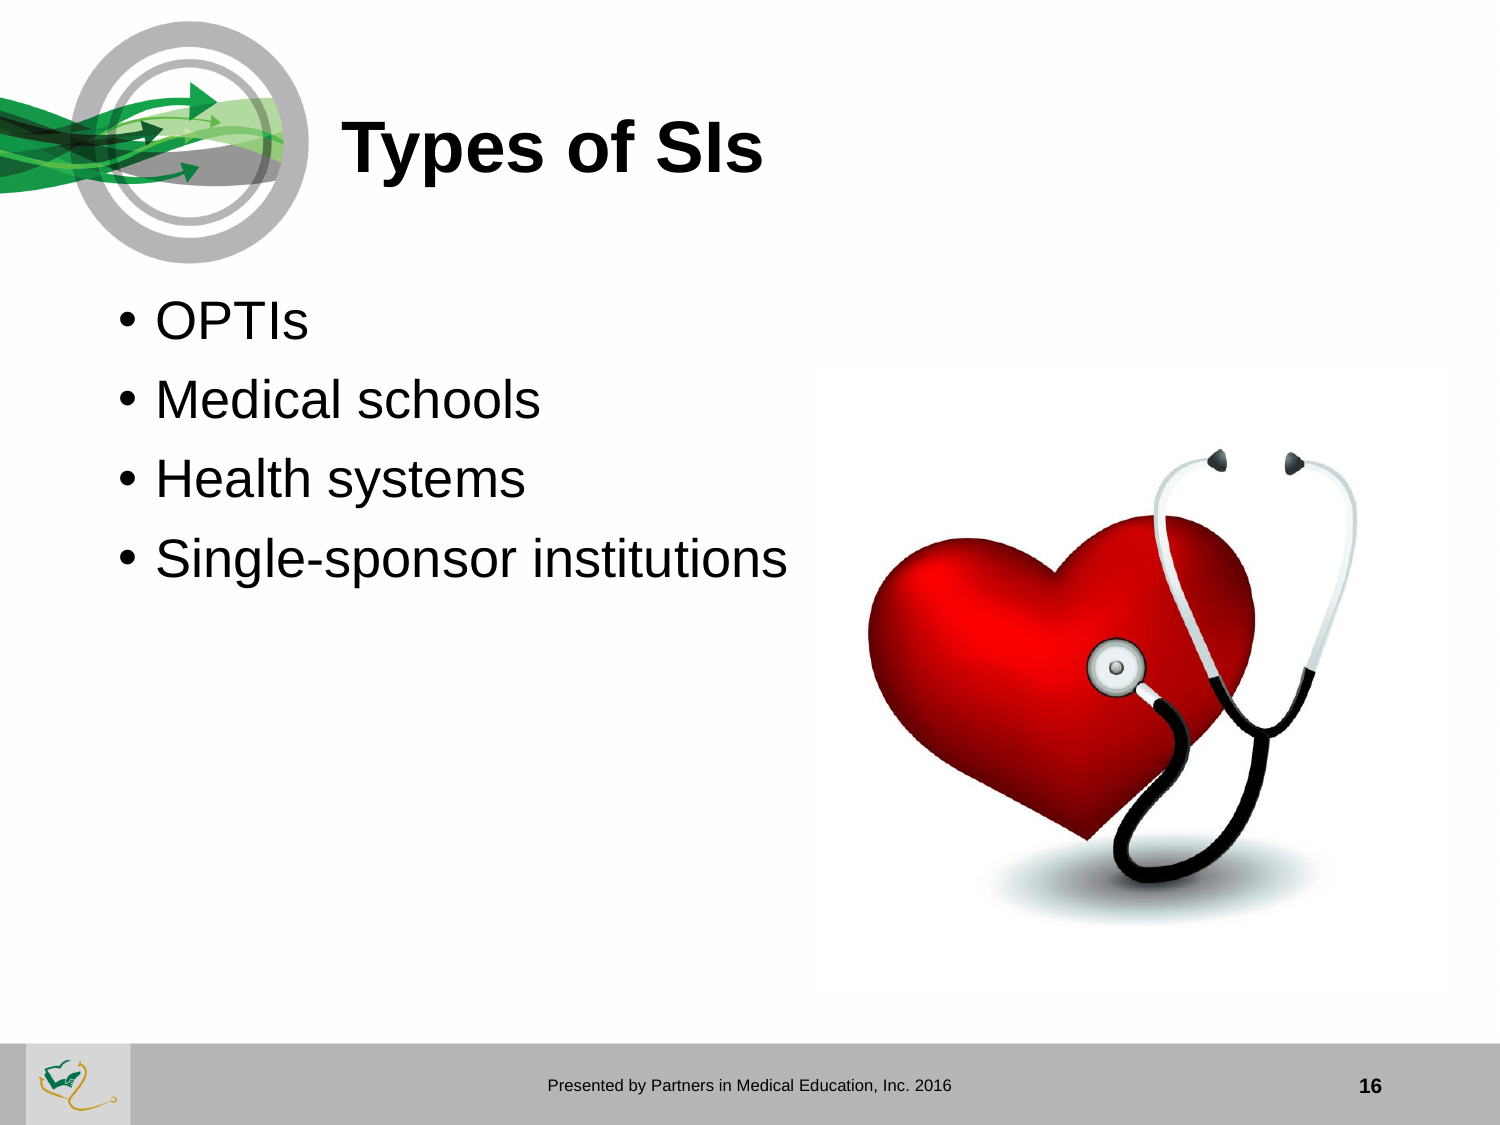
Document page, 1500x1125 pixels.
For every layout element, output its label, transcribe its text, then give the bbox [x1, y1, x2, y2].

slide_number 16 [1059, 1055, 1397, 1116]
title Types of SIs [326, 40, 1397, 258]
footer Presented by Partners in Medical Education, Inc. 2016 [496, 1055, 1004, 1116]
picture [0, 0, 1500, 1125]
list OPTIs Medical schools Health systems Single-sponsor institutions [103, 285, 1397, 1014]
